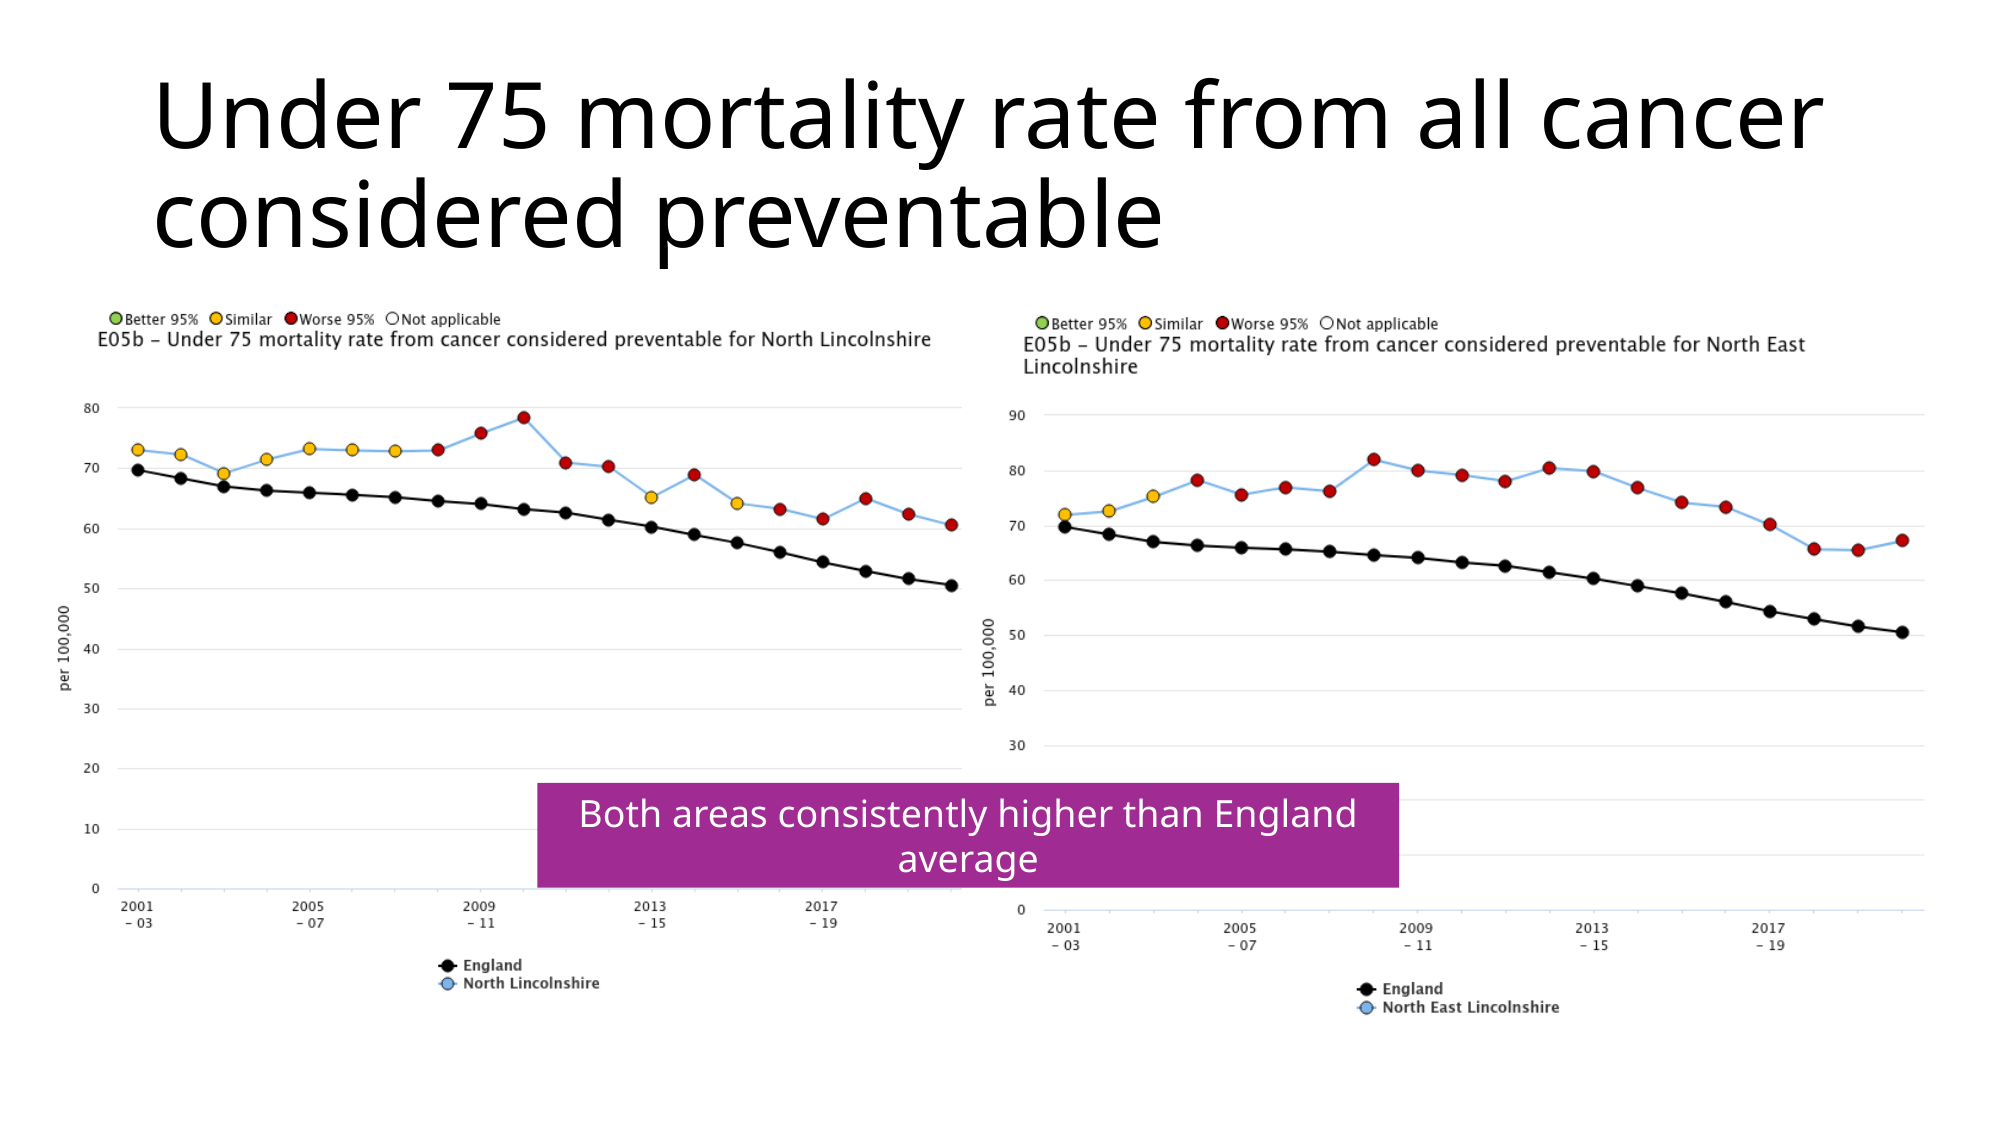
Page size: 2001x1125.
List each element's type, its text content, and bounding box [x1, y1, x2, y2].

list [37, 301, 991, 1017]
title Under 75 mortality rate from all cancer considered preventable [137, 59, 1863, 278]
picture [962, 305, 1943, 1041]
